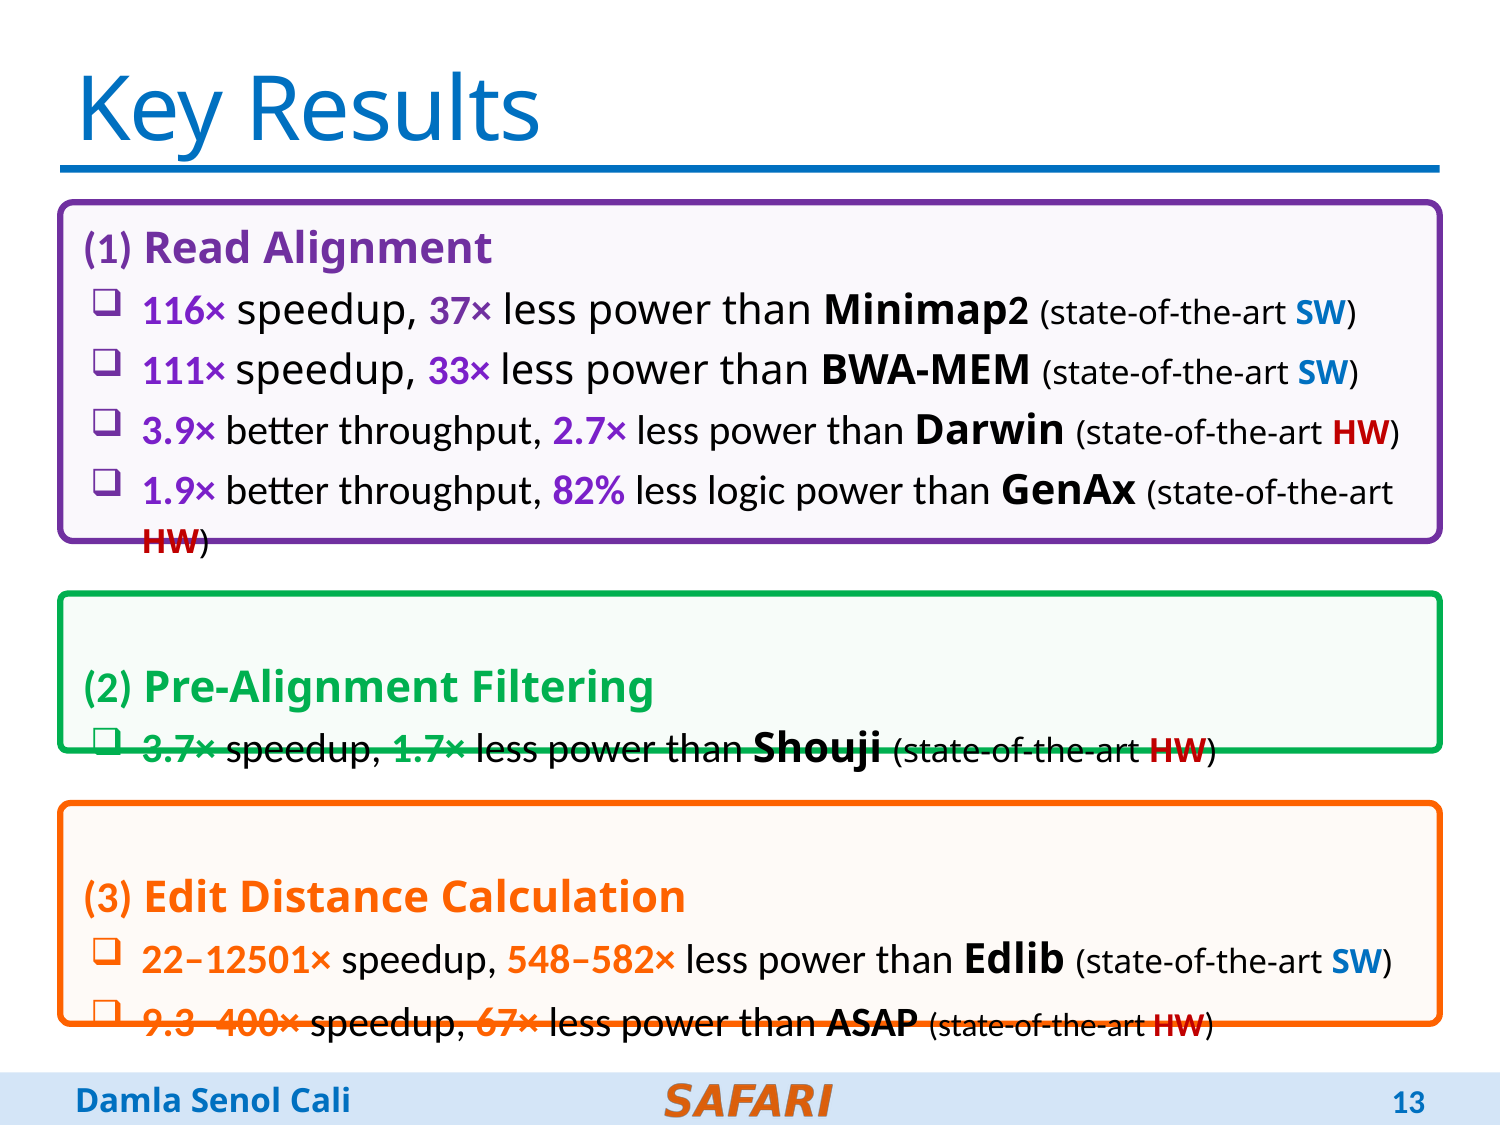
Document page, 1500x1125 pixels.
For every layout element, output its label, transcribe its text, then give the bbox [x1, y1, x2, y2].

title Key Results [60, 42, 1440, 166]
text_box [60, 1049, 1440, 1125]
list Read Alignment 116× speedup, 37× less power than Minimap2 (state-of-the-art SW) 111× speedup, 33× less power than BWA-MEM (state-of-the-art SW) 3.9× better throughput, 2.7× less power than Darwin (state-of-the-art HW) 1.9× better throughput, 82% less logic power than GenAx (state-of-the-art HW) Pre-Alignment Filtering 3.7× speedup, 1.7× less power than Shouji (state-of-the-art HW) Edit Distance Calculation 22–12501× speedup, 548–582× less power than Edlib (state-of-the-art SW) 9.3–400× speedup, 67× less power than ASAP (state-of-the-art HW) [60, 202, 1440, 1049]
